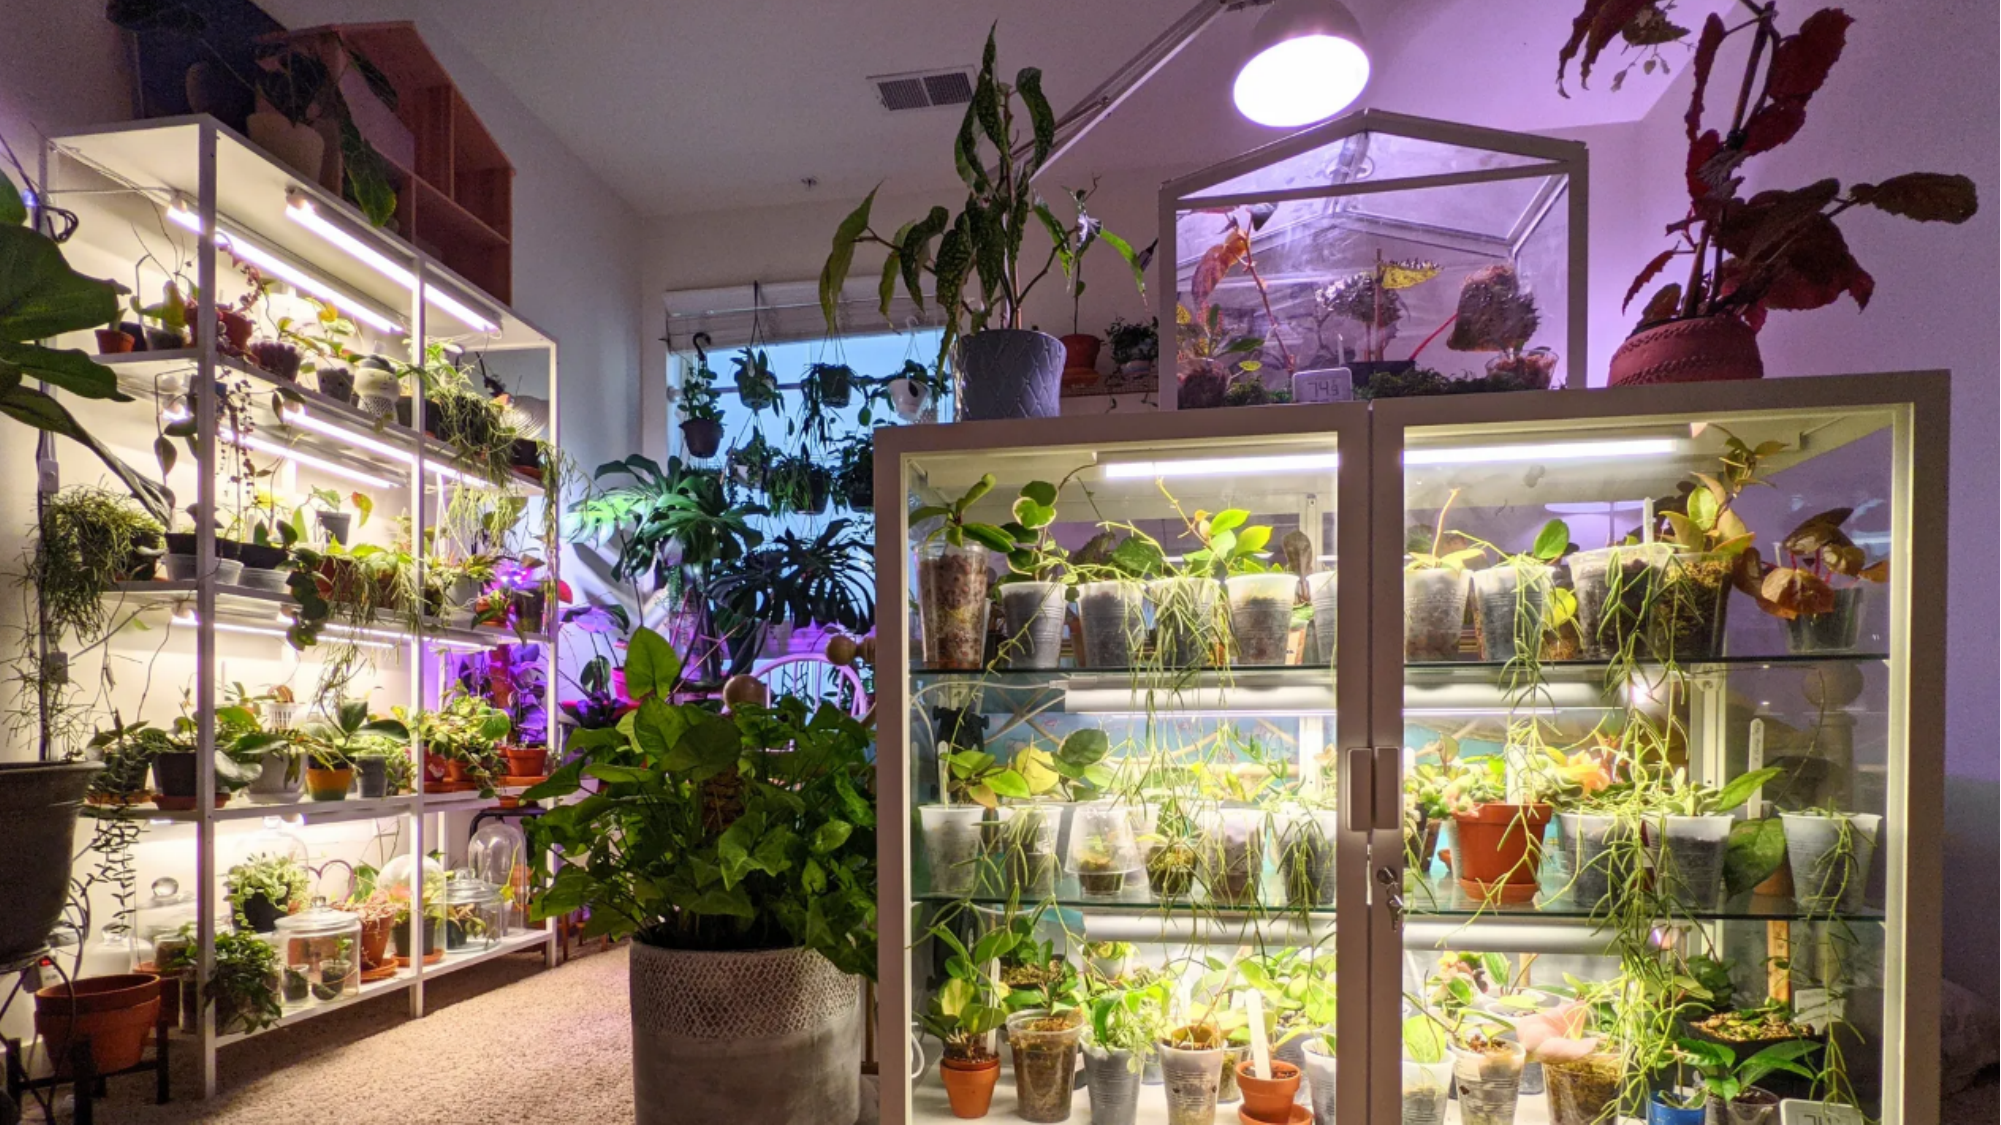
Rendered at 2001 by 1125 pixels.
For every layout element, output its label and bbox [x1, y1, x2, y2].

list [0, 0, 2000, 1125]
